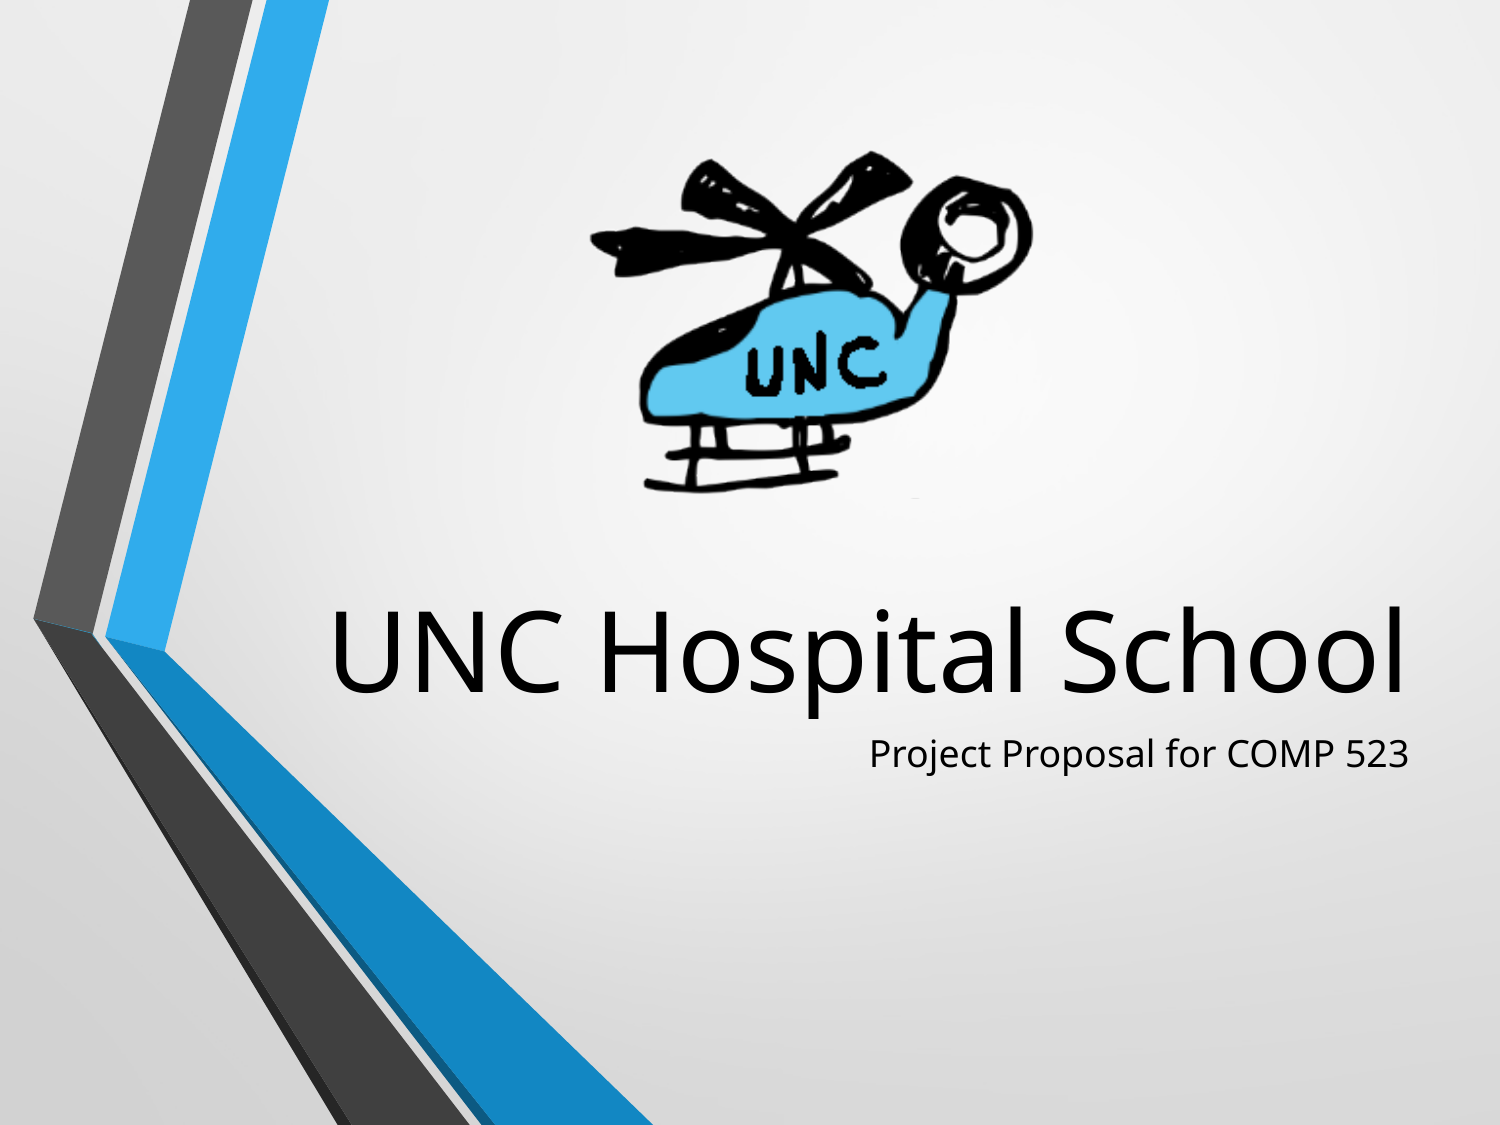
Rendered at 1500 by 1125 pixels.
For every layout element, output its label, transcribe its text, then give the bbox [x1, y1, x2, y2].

picture [457, 103, 1119, 499]
subtitle Project Proposal for COMP 523 [479, 722, 1425, 947]
title UNC Hospital School [285, 149, 1425, 723]
